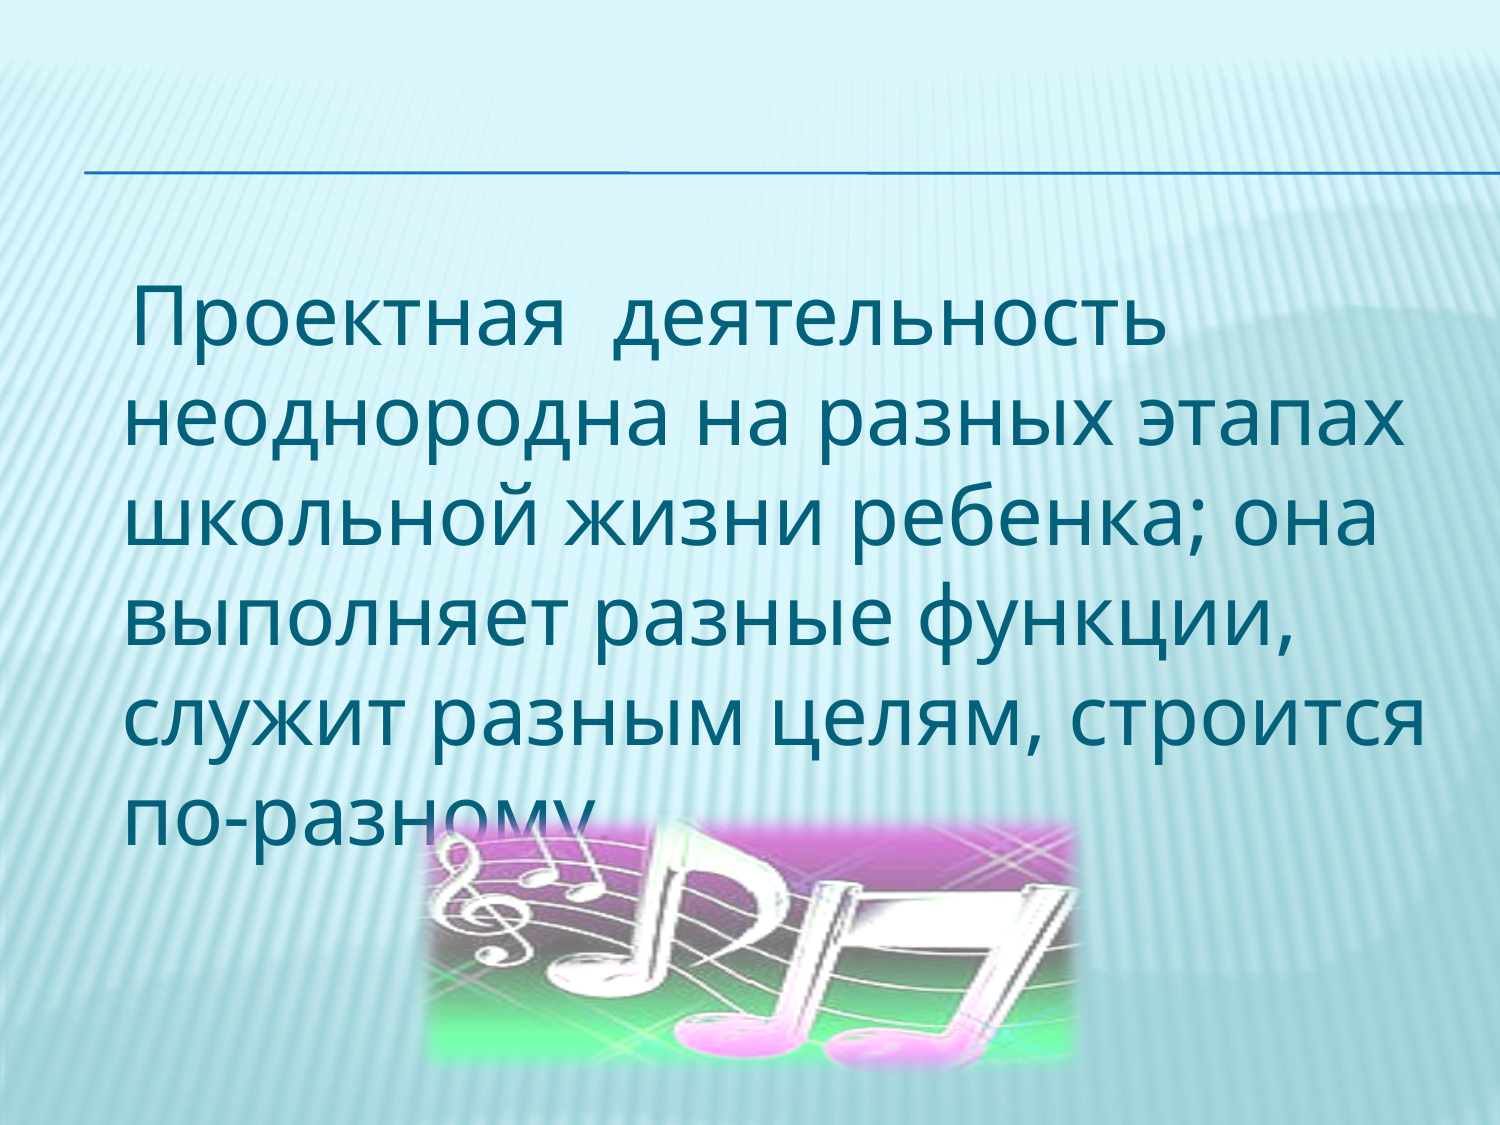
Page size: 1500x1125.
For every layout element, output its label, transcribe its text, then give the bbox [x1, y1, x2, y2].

picture [409, 808, 1091, 1079]
list Проектная деятельность неоднородна на разных этапах школьной жизни ребенка; она выполняет разные функции, служит разным целям, строится по-разному. [50, 254, 1475, 998]
